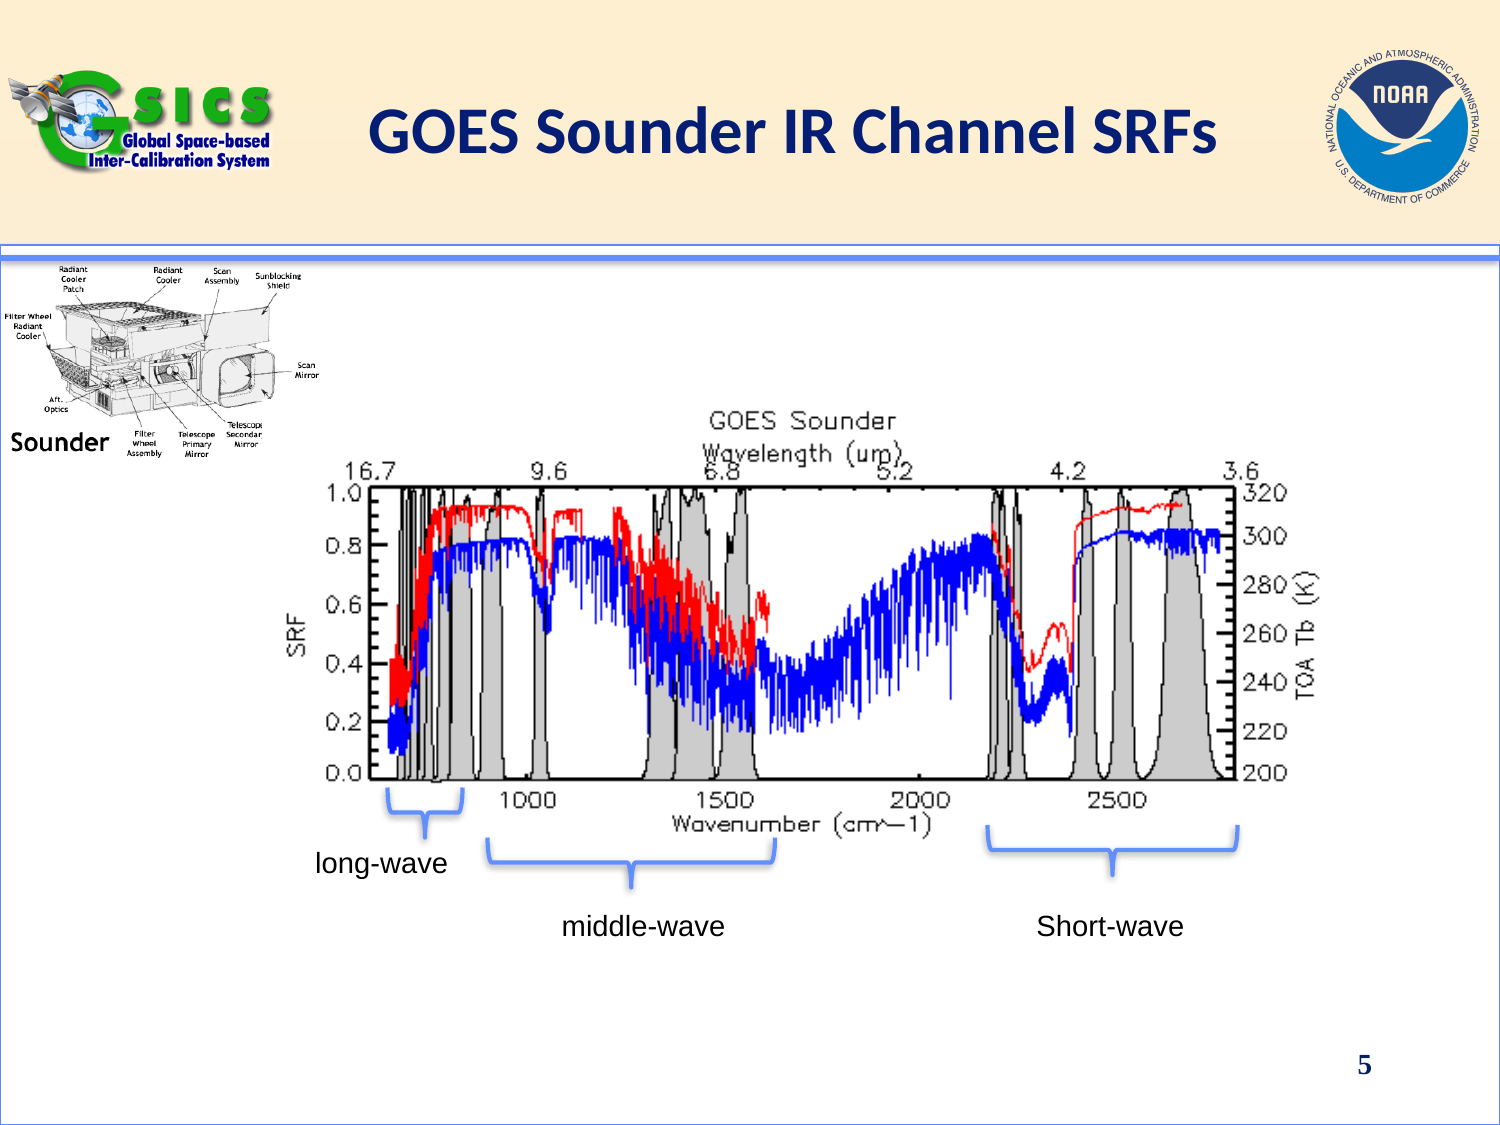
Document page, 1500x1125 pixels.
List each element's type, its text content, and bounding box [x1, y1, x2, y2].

text_box long-wave [300, 859, 464, 888]
text_box Short-wave [1021, 899, 1200, 950]
text_box middle-wave [546, 899, 741, 950]
title GOES Sounder IR Channel SRFs [274, 62, 1313, 176]
slide_number 5 [1074, 1024, 1388, 1101]
text_box [1109, 859, 1116, 878]
picture [0, 262, 1343, 851]
picture [1325, 50, 1479, 204]
picture [0, 62, 274, 175]
text_box [487, 859, 776, 890]
